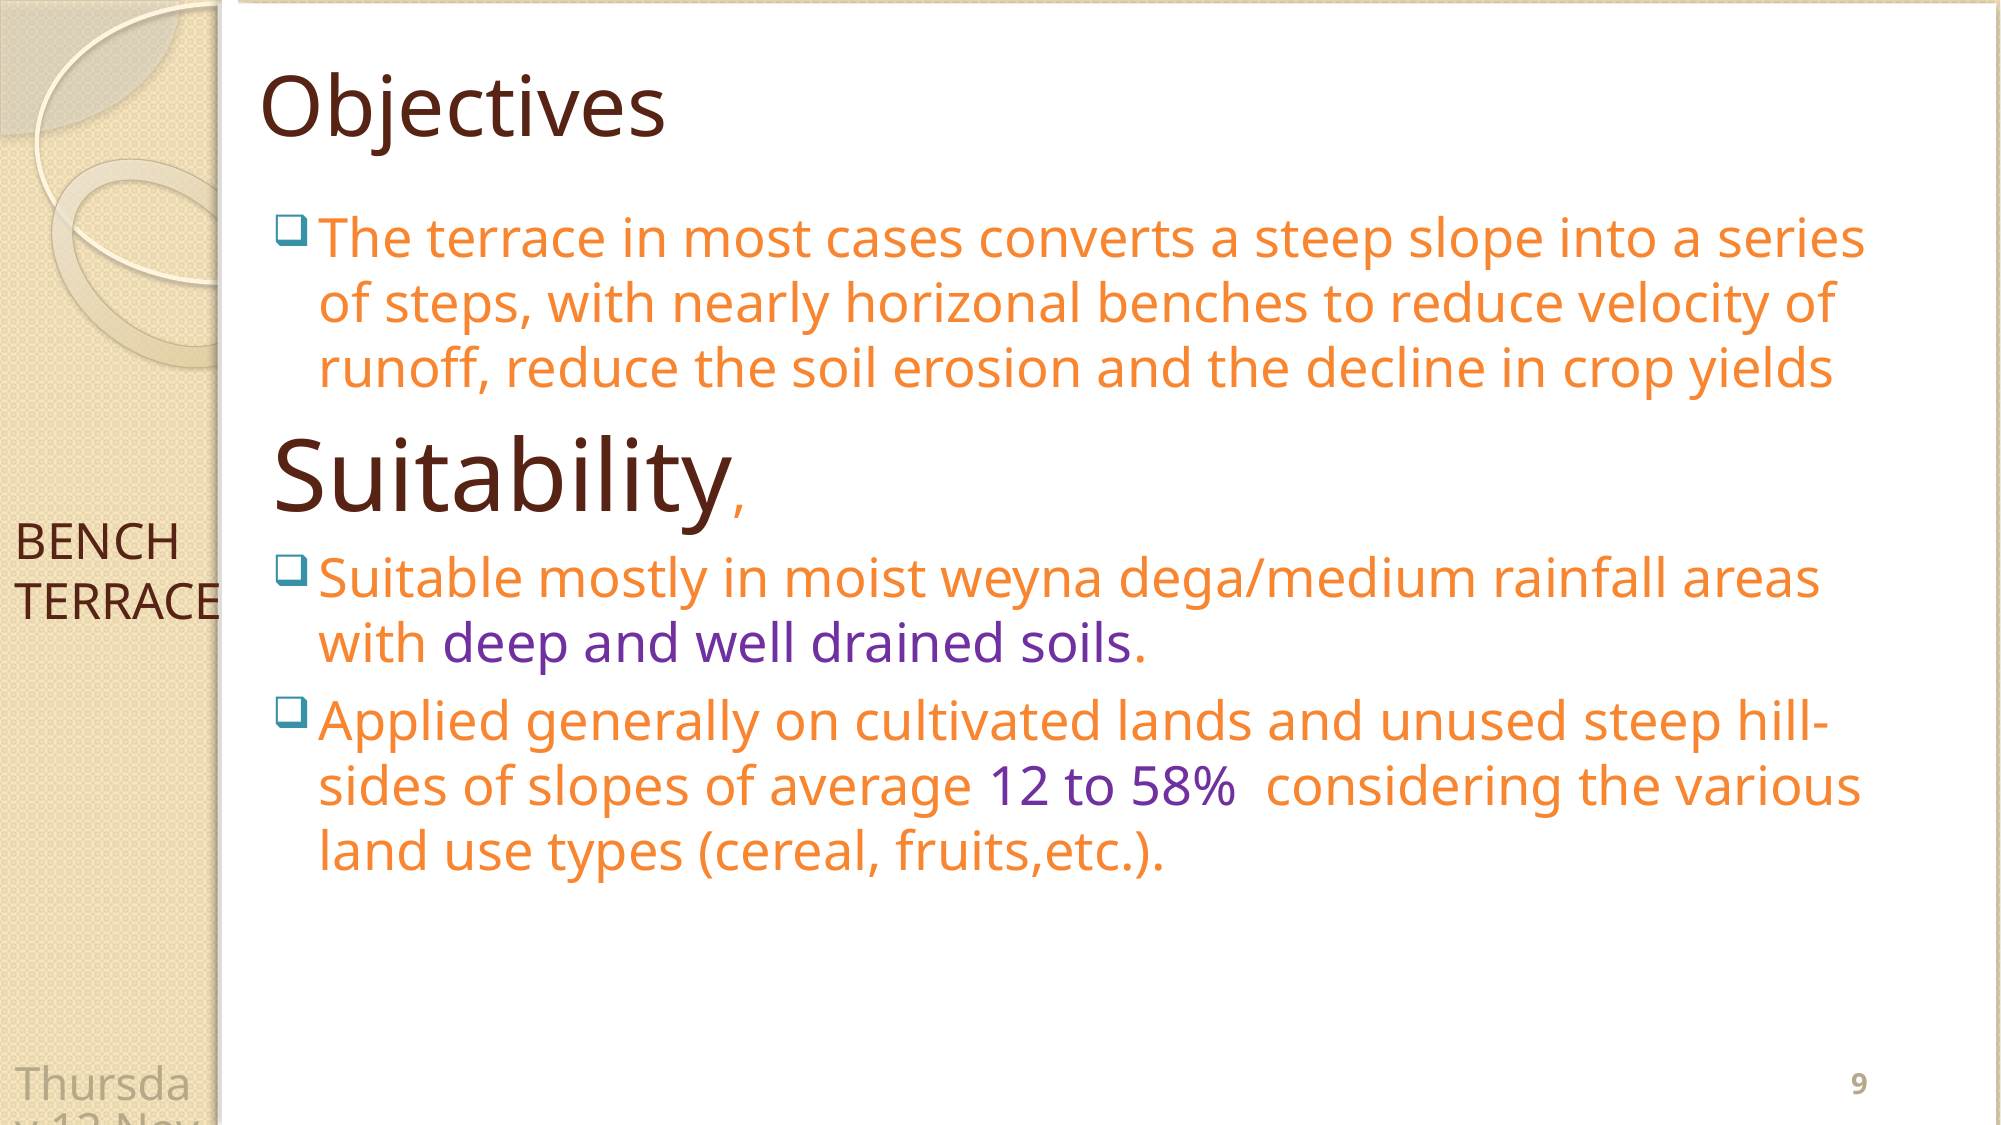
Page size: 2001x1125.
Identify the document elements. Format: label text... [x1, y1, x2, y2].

text_box BENCH TERRACE [0, 502, 244, 638]
list The terrace in most cases converts a steep slope into a series of steps, with nearly horizonal benches to reduce velocity of runoff, reduce the soil erosion and the decline in crop yields Suitability, Suitable mostly in moist weyna dega/medium rainfall areas with deep and well drained soils. Applied generally on cultivated lands and unused steep hill-sides of slopes of average 12 to 58% considering the various land use types (cereal, fruits,etc.). [244, 196, 1945, 1012]
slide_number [0, 1061, 225, 1125]
slide_number 9 [1734, 1034, 1984, 1113]
title Objectives [244, 45, 1954, 162]
